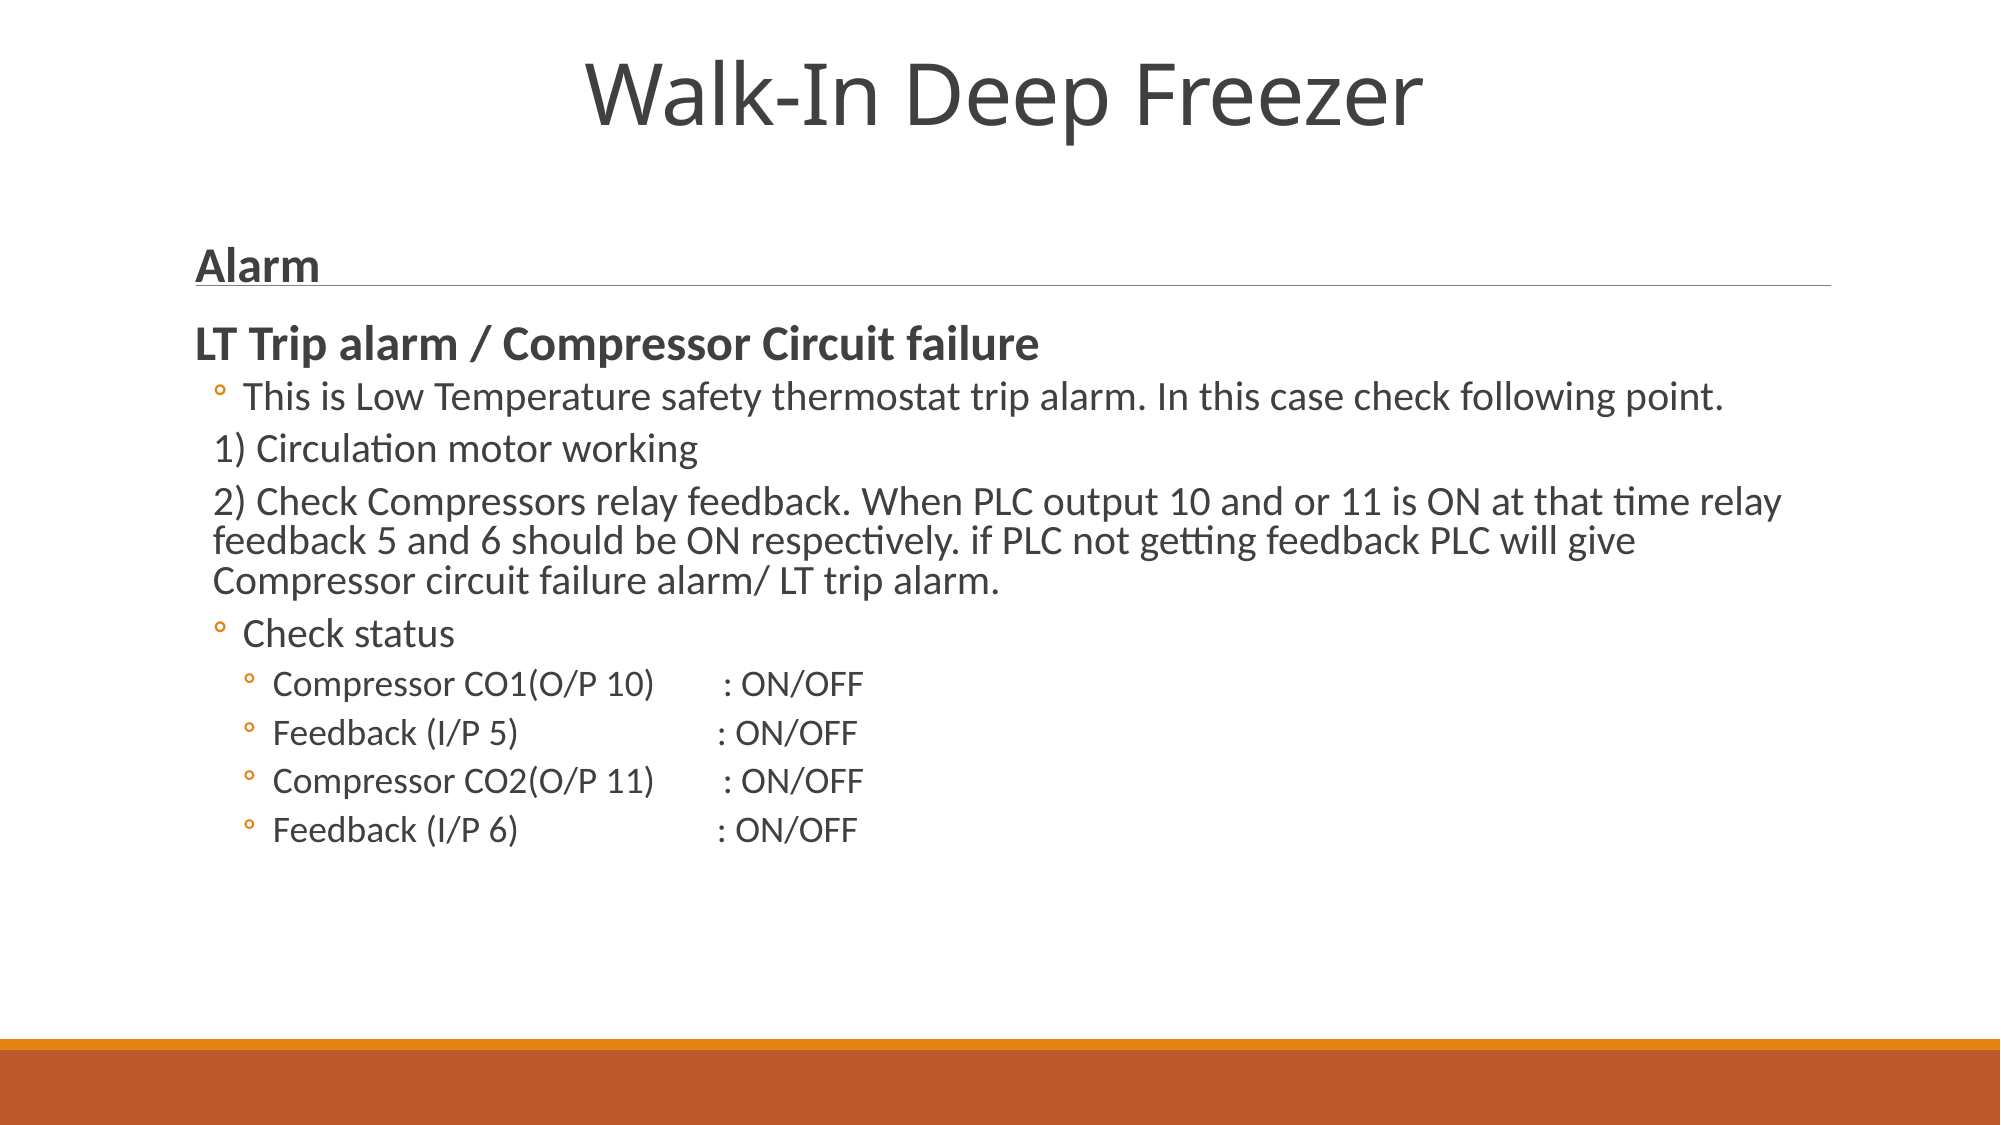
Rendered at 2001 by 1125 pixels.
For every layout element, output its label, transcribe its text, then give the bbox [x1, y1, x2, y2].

list Alarm LT Trip alarm / Compressor Circuit failure This is Low Temperature safety thermostat trip alarm. In this case check following point. 1) Circulation motor working 2) Check Compressors relay feedback. When PLC output 10 and or 11 is ON at that time relay feedback 5 and 6 should be ON respectively. if PLC not getting feedback PLC will give Compressor circuit failure alarm/ LT trip alarm. Check status Compressor CO1(O/P 10) : ON/OFF Feedback (I/P 5) : ON/OFF Compressor CO2(O/P 11) : ON/OFF Feedback (I/P 6) : ON/OFF [180, 237, 1830, 963]
title Walk-In Deep Freezer [180, 47, 1830, 150]
